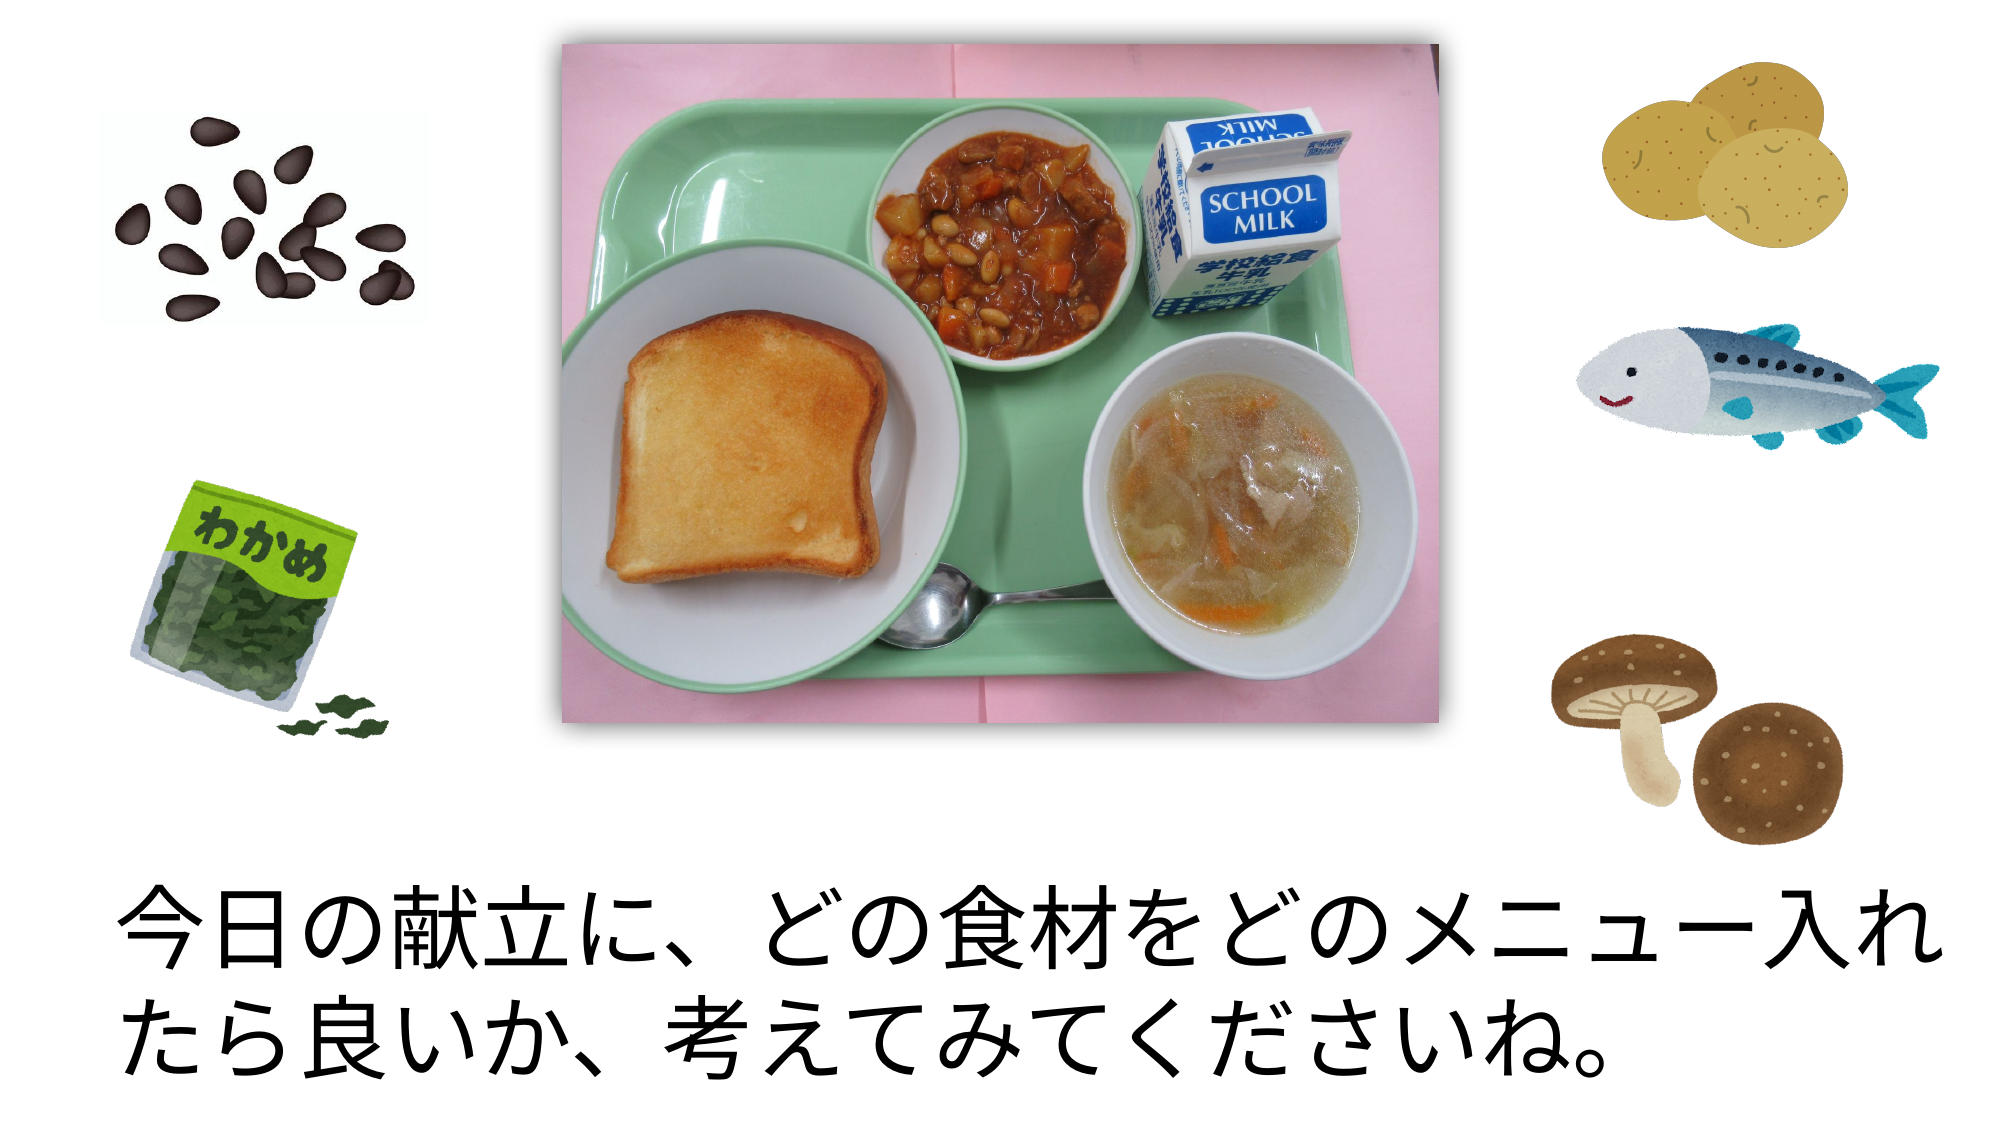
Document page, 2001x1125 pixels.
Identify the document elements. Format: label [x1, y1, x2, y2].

picture [562, 44, 1439, 62]
text_box [99, 62, 1980, 1101]
